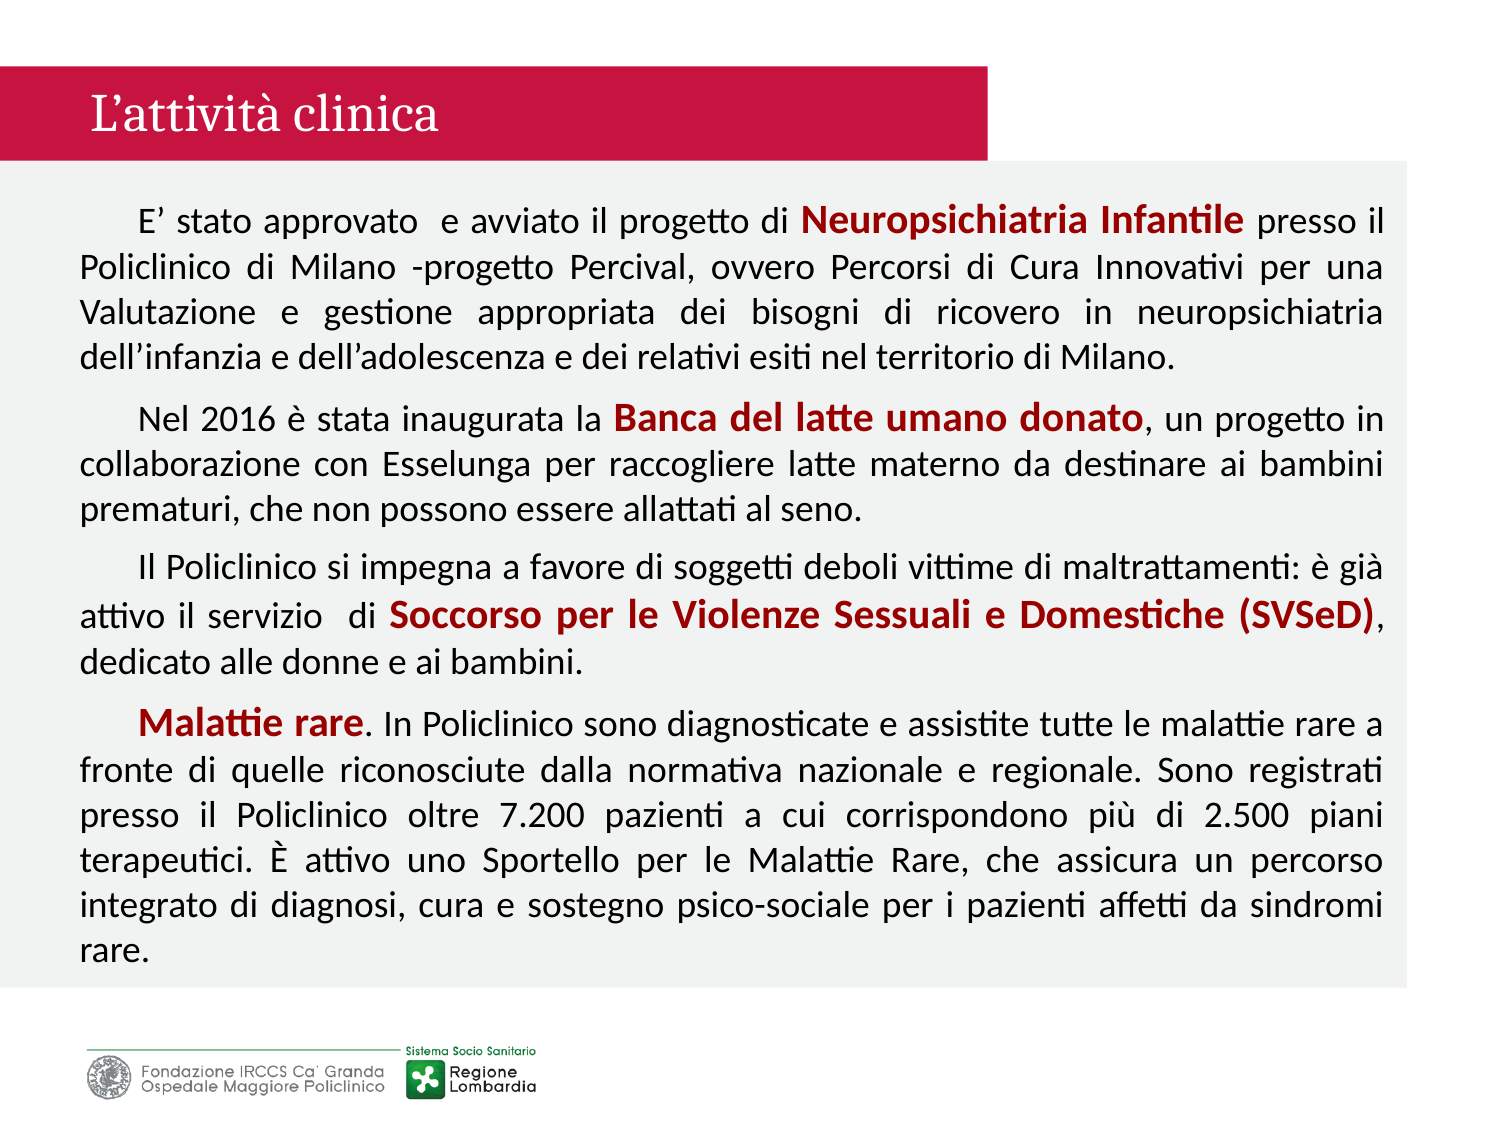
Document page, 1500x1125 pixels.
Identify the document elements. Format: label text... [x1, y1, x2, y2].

text_box [0, 159, 1409, 990]
text_box E’ stato approvato e avviato il progetto di Neuropsichiatria Infantile presso il Policlinico di Milano -progetto Percival, ovvero Percorsi di Cura Innovativi per una Valutazione e gestione appropriata dei bisogni di ricovero in neuropsichiatria dell’infanzia e dell’adolescenza e dei relativi esiti nel territorio di Milano. Nel 2016 è stata inaugurata la Banca del latte umano donato, un progetto in collaborazione con Esselunga per raccogliere latte materno da destinare ai bambini prematuri, che non possono essere allattati al seno. Il Policlinico si impegna a favore di soggetti deboli vittime di maltrattamenti: è già attivo il servizio di Soccorso per le Violenze Sessuali e Domestiche (SVSeD), dedicato alle donne e ai bambini. Malattie rare. In Policlinico sono diagnosticate e assistite tutte le malattie rare a fronte di quelle riconosciute dalla normativa nazionale e regionale. Sono registrati presso il Policlinico oltre 7.200 pazienti a cui corrispondono più di 2.500 piani terapeutici. È attivo uno Sportello per le Malattie Rare, che assicura un percorso integrato di diagnosi, cura e sostegno psico-sociale per i pazienti affetti da sindromi rare. [64, 184, 1400, 976]
picture [84, 1036, 538, 1115]
text_box [0, 64, 990, 163]
text_box L’attività clinica [76, 66, 849, 131]
